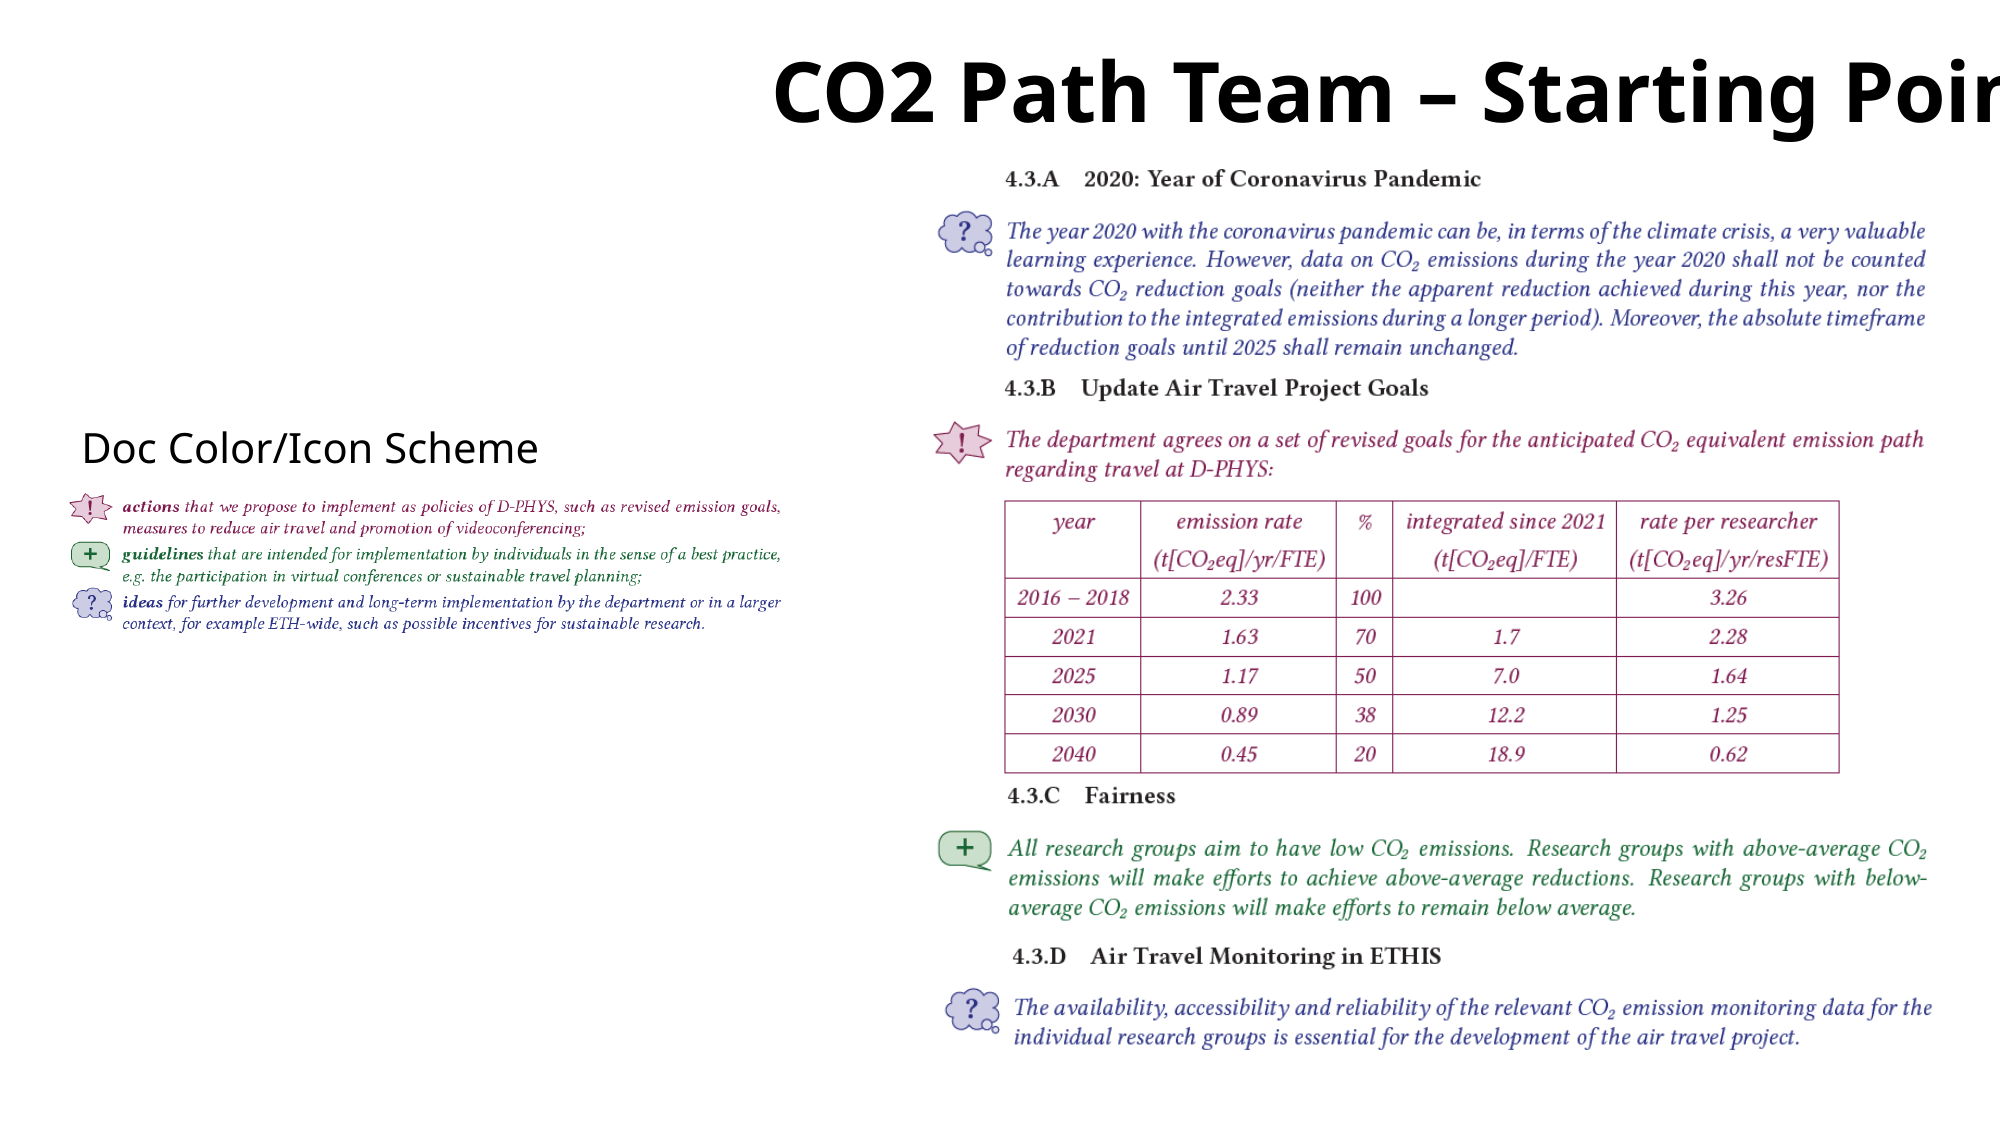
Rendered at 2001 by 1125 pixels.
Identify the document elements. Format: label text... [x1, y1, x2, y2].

title CO2 Path Team – Starting Points [695, 26, 2000, 164]
picture [873, 928, 1951, 1063]
picture [822, 155, 1946, 925]
picture [63, 488, 799, 637]
